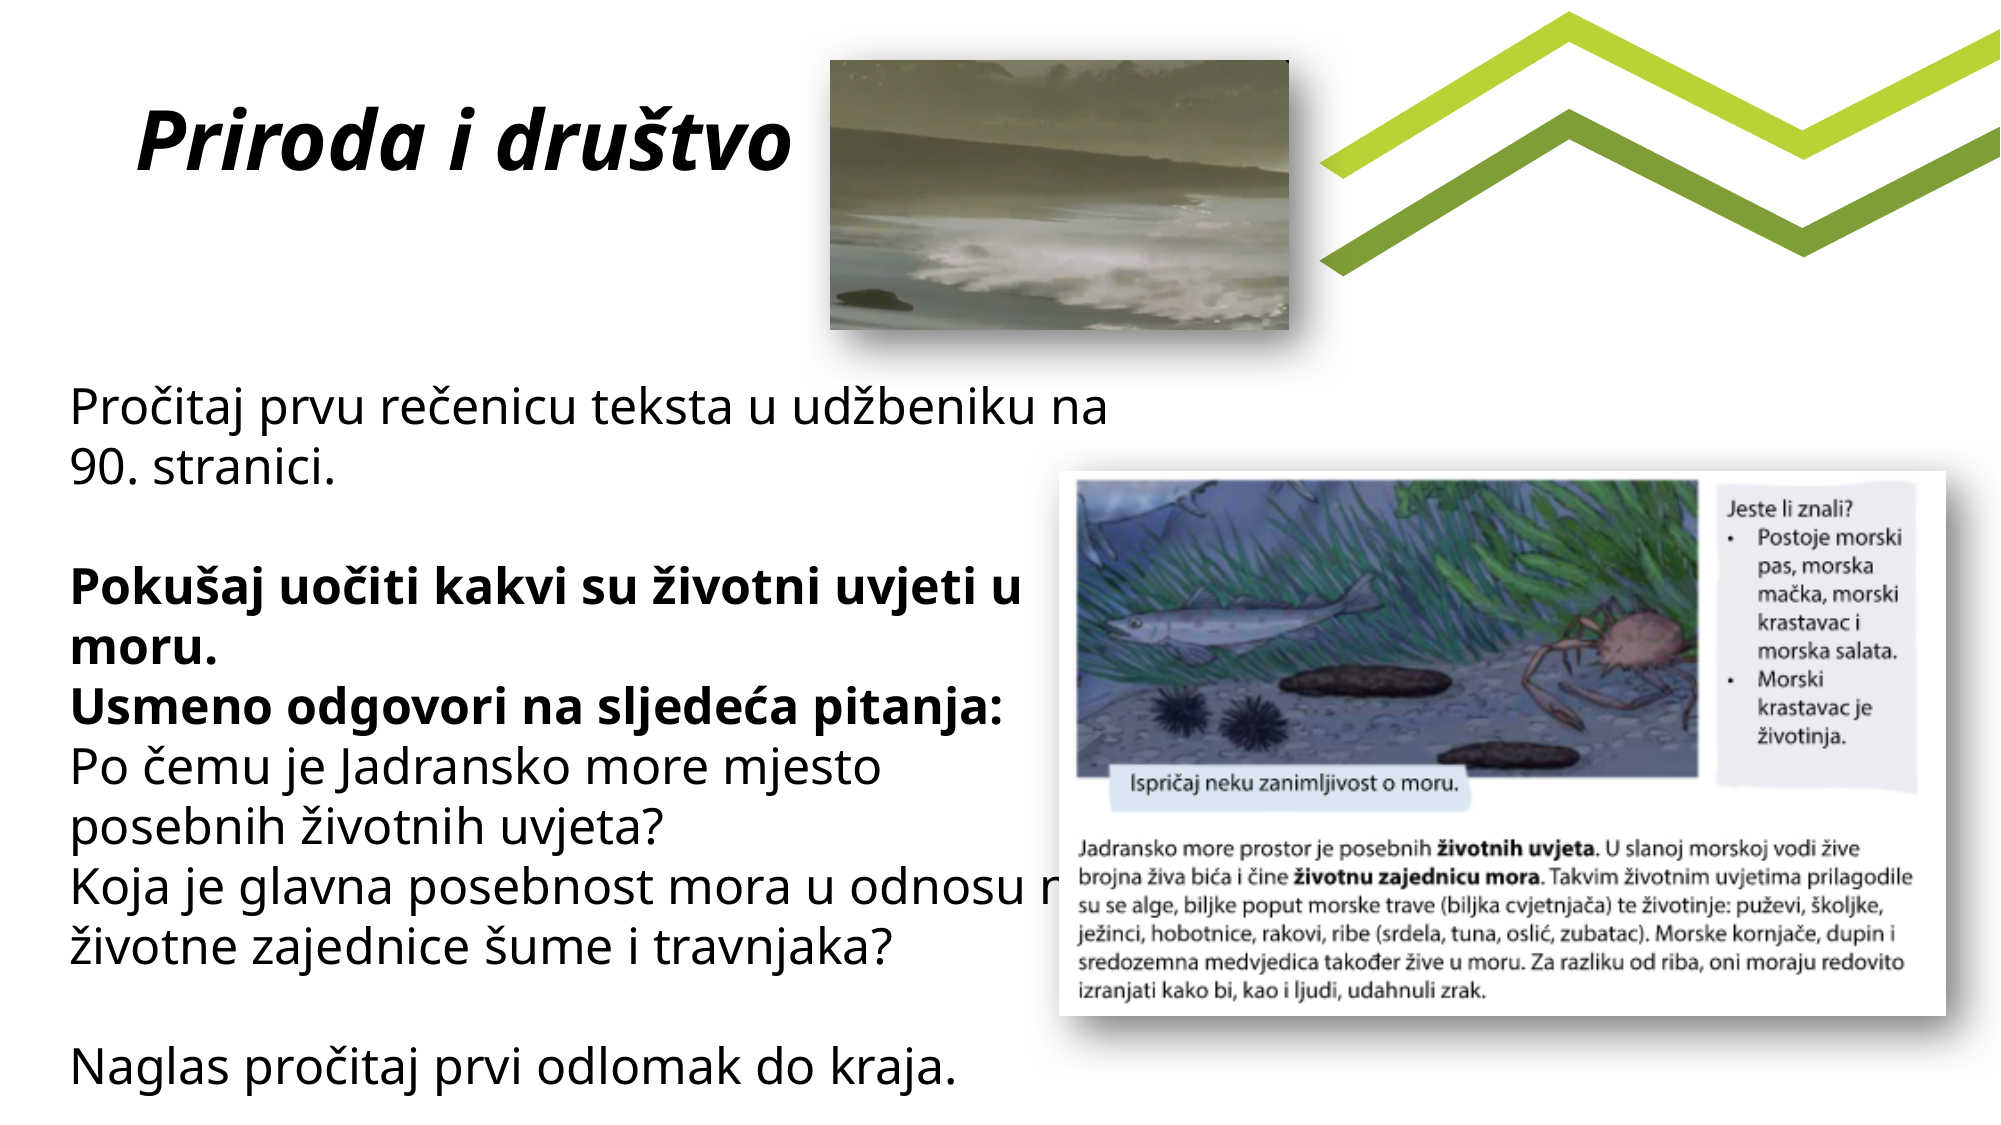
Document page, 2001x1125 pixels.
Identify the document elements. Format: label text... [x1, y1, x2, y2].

text_box Priroda i društvo [120, 79, 817, 196]
text_box Pročitaj prvu rečenicu teksta u udžbeniku na 90. stranici. Pokušaj uočiti kakvi su životni uvjeti u moru. Usmeno odgovori na sljedeća pitanja: Po čemu je Jadransko more mjesto posebnih životnih uvjeta? Koja je glavna posebnost mora u odnosu na životne zajednice šume i travnjaka? Naglas pročitaj prvi odlomak do kraja. [54, 366, 1127, 837]
picture [830, 60, 1289, 331]
picture [1059, 471, 1947, 1017]
